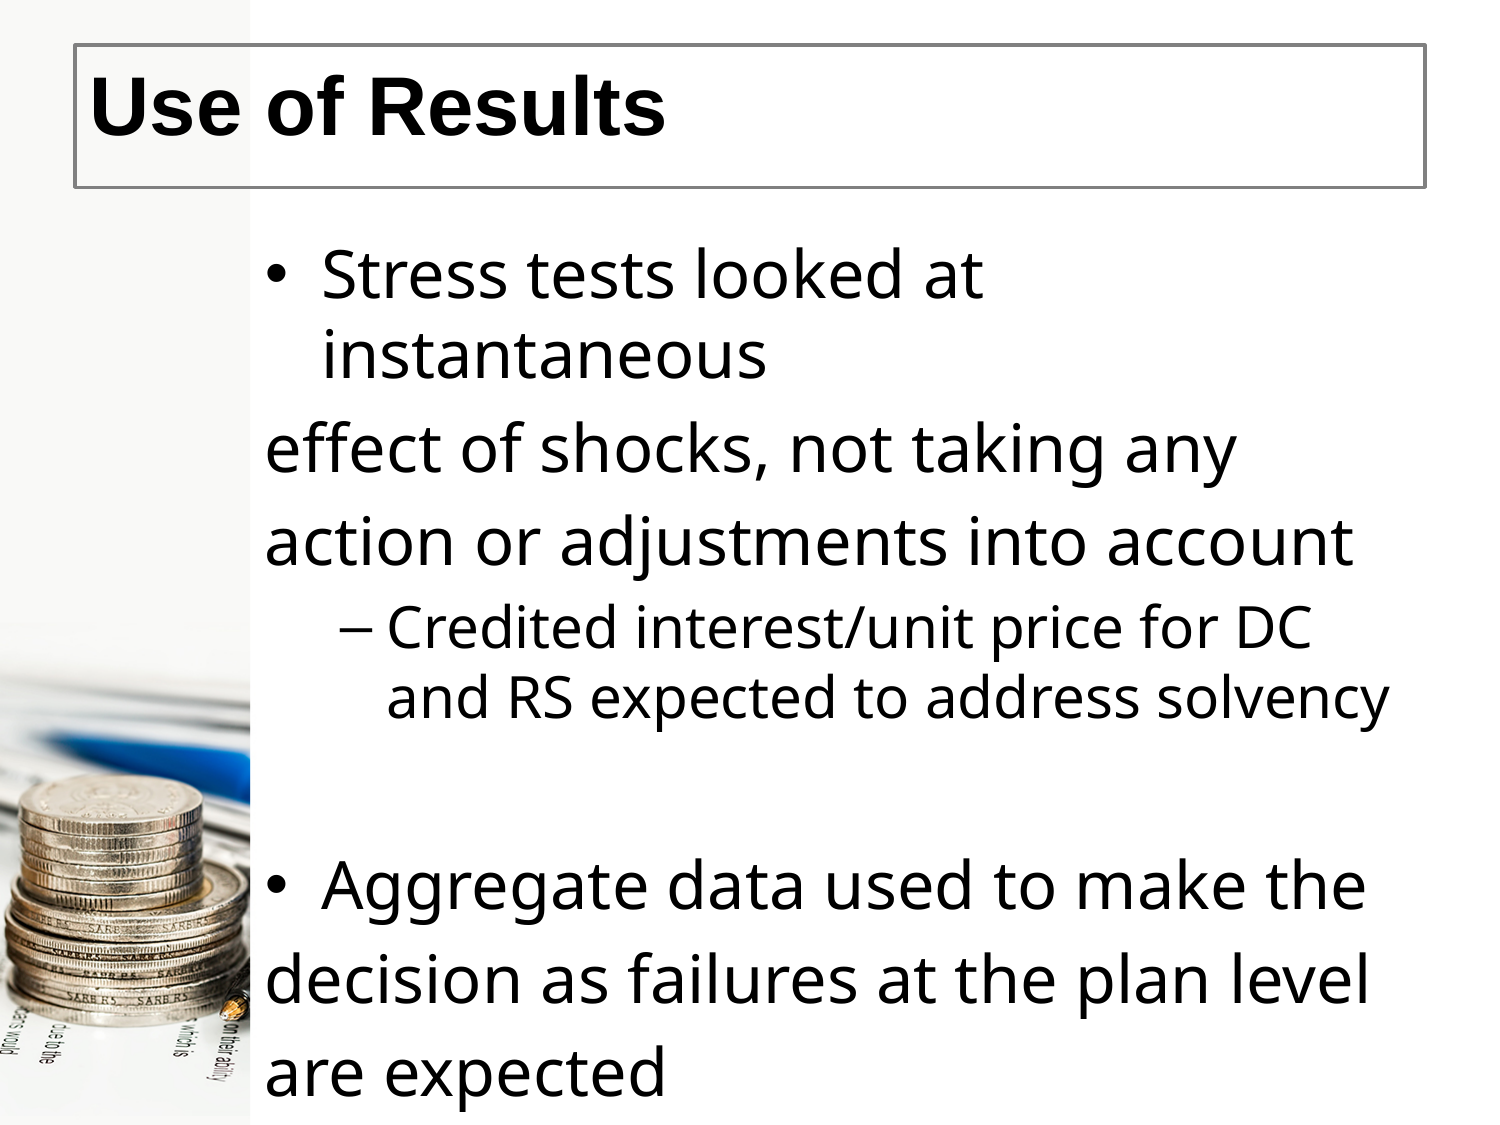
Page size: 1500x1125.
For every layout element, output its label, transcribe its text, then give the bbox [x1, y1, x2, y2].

picture [0, 0, 1500, 1125]
title Use of Results [75, 45, 1425, 188]
list Stress tests looked at instantaneous effect of shocks, not taking any action or adjustments into account Credited interest/unit price for DC and RS expected to address solvency Aggregate data used to make the decision as failures at the plan level are expected [249, 224, 1438, 1038]
